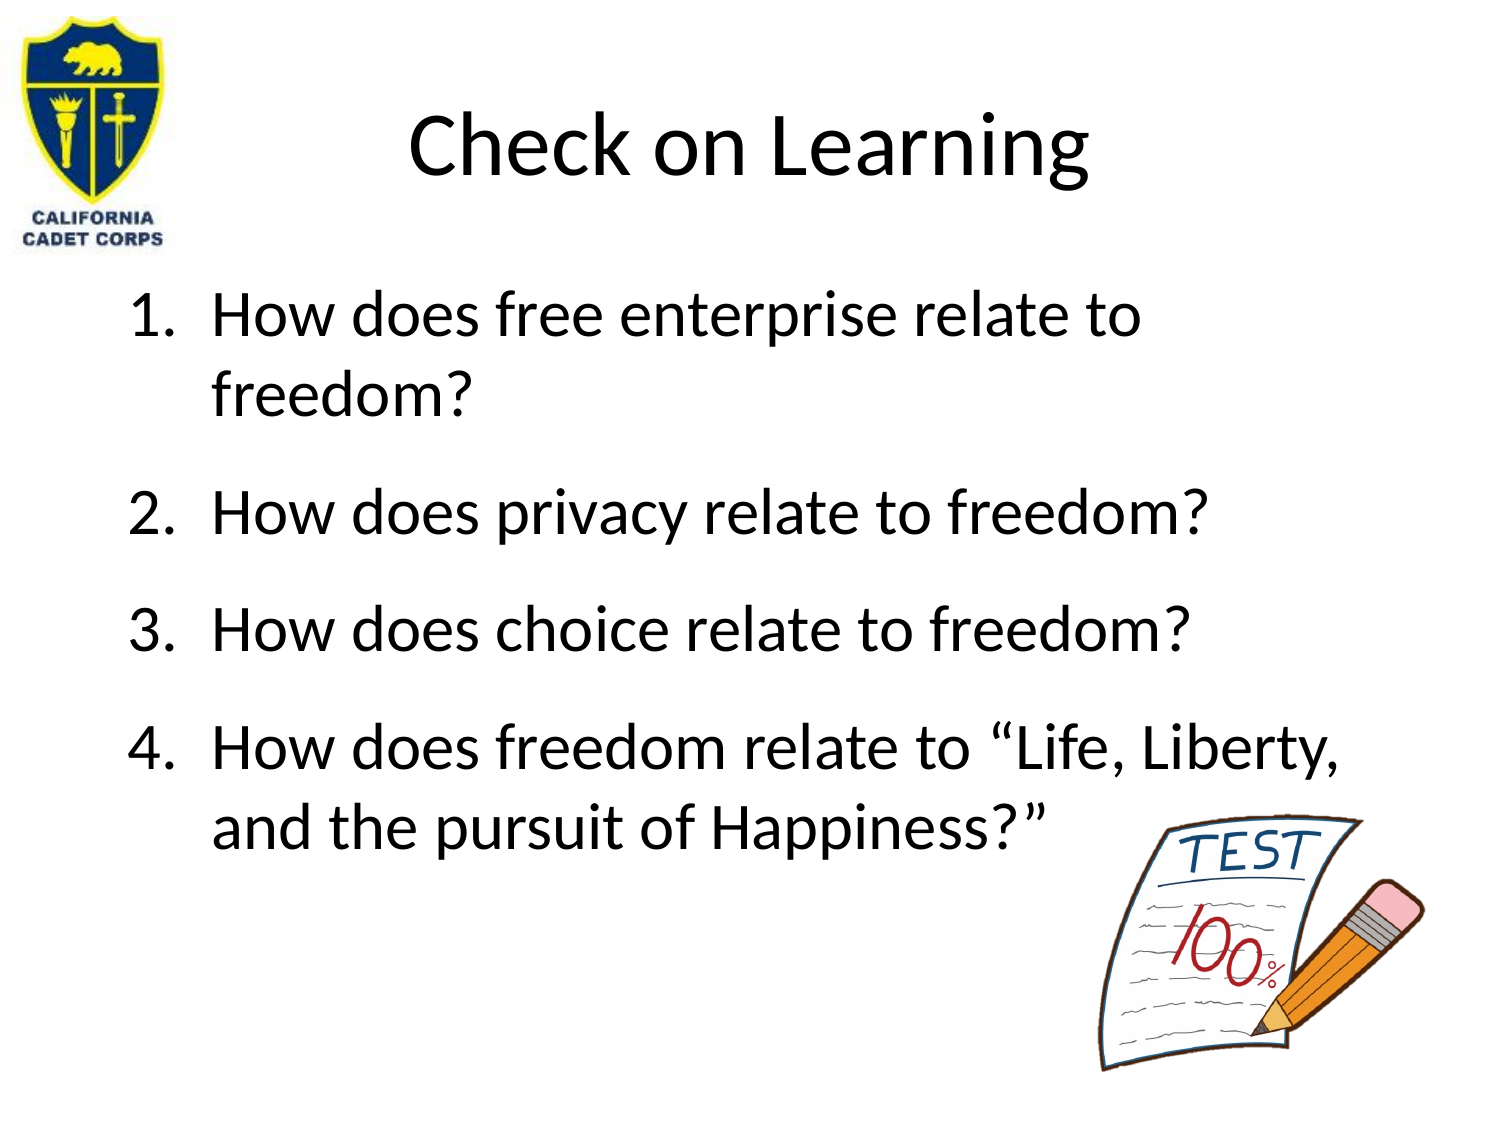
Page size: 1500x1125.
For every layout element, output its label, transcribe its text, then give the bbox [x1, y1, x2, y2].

picture [0, 16, 186, 261]
picture [1092, 808, 1431, 1077]
title Check on Learning [162, 45, 1338, 233]
list How does free enterprise relate to freedom? How does privacy relate to freedom? How does choice relate to freedom? How does freedom relate to “Life, Liberty, and the pursuit of Happiness?” [112, 262, 1425, 1005]
